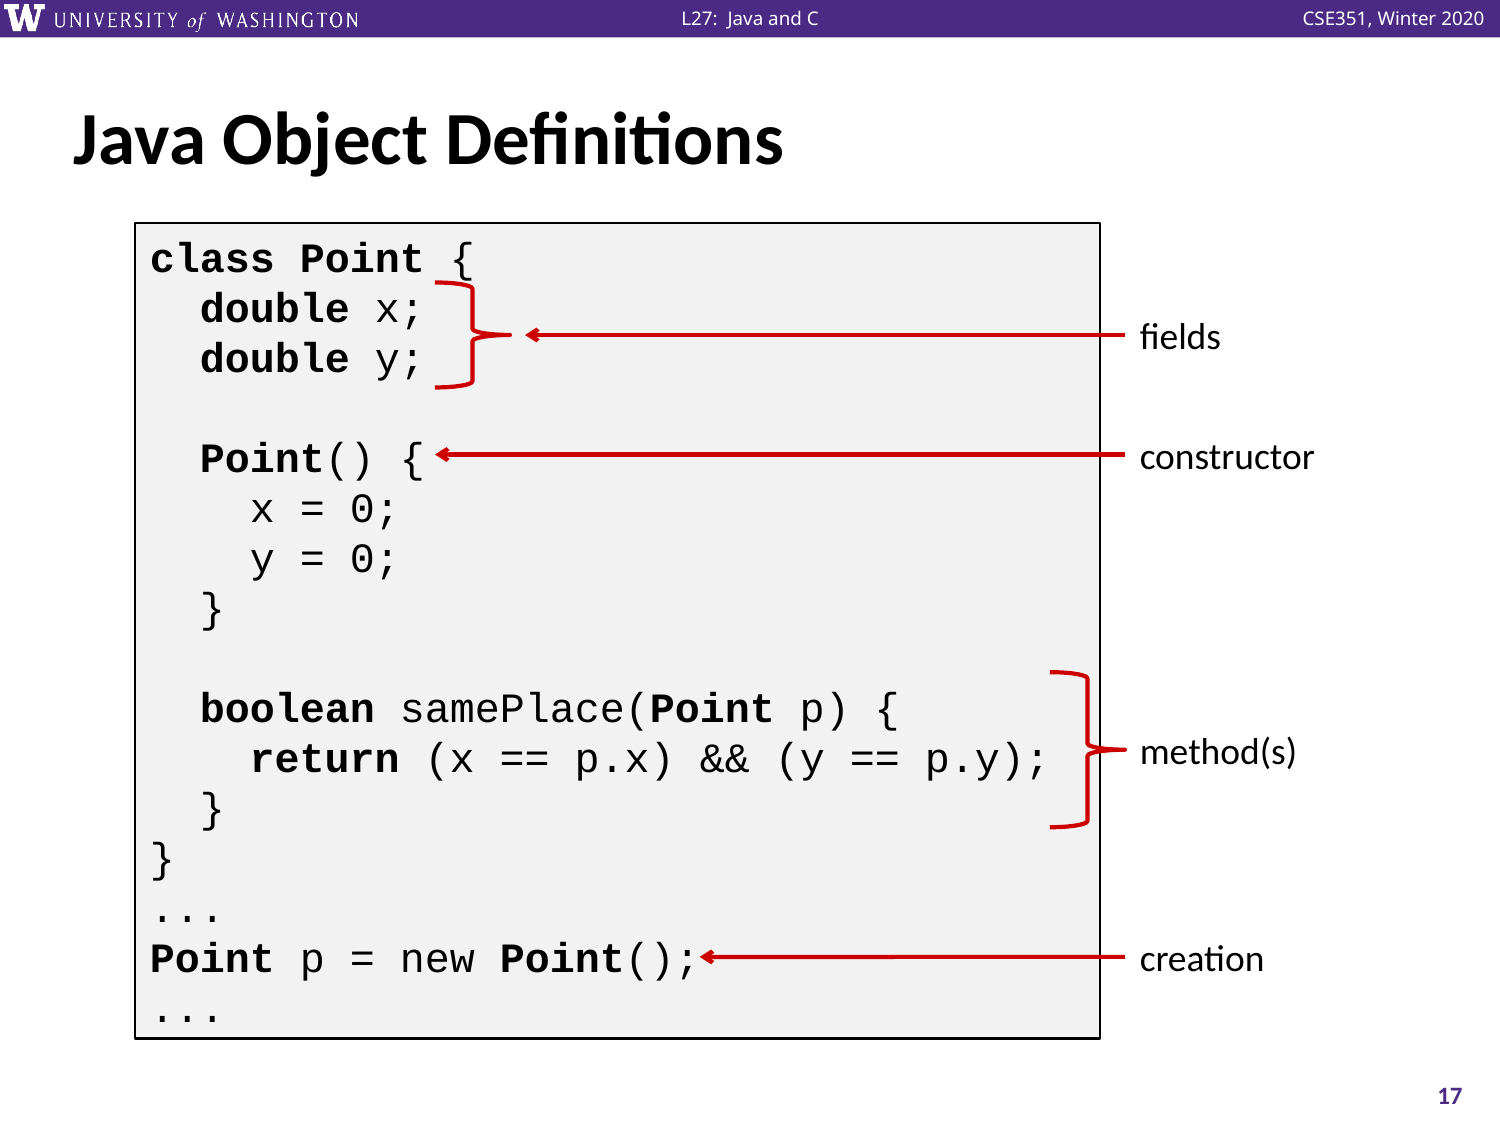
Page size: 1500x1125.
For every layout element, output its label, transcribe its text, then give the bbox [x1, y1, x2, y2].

text_box [1049, 672, 1125, 828]
text_box class Point { double x; double y; Point() { x = 0; y = 0; } boolean samePlace(Point p) { return (x == p.x) && (y == p.y); } } ... Point p = new Point(); ... [134, 223, 1100, 1039]
title Java Object Definitions [58, 71, 1438, 198]
picture [4, 4, 358, 32]
text_box fields [1124, 304, 1350, 365]
text_box constructor [1124, 424, 1350, 485]
text_box [434, 282, 510, 388]
text_box creation [1124, 926, 1350, 988]
slide_number 17 [1400, 1065, 1500, 1125]
text_box method(s) [1124, 719, 1350, 781]
